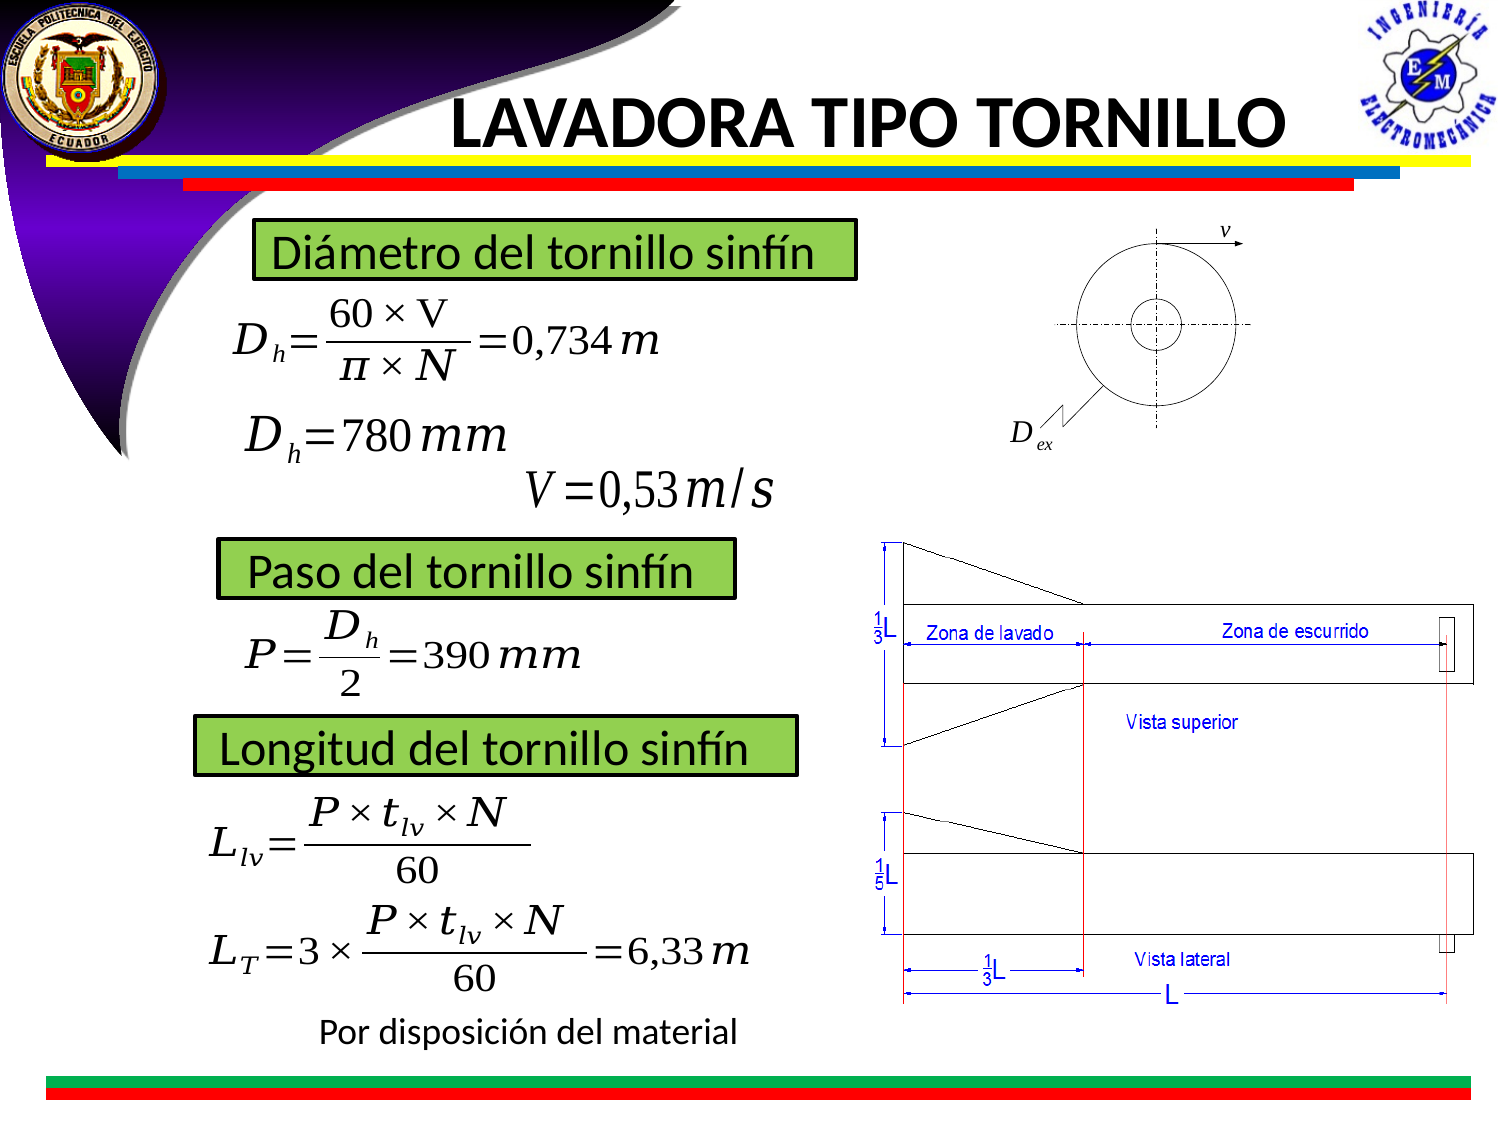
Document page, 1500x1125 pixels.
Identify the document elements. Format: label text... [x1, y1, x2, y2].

text_box Longitud del tornillo sinfín [193, 714, 799, 777]
text_box [161, 1, 674, 155]
text_box Diámetro del tornillo sinfín [252, 218, 858, 281]
picture [868, 538, 1483, 1014]
text_box Paso del tornillo sinfín [216, 537, 737, 600]
text_box LAVADORA TIPO TORNILLO [435, 65, 1303, 160]
text_box [4, 164, 248, 457]
picture [1358, 0, 1498, 154]
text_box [1009, 219, 1254, 455]
picture [0, 0, 160, 156]
